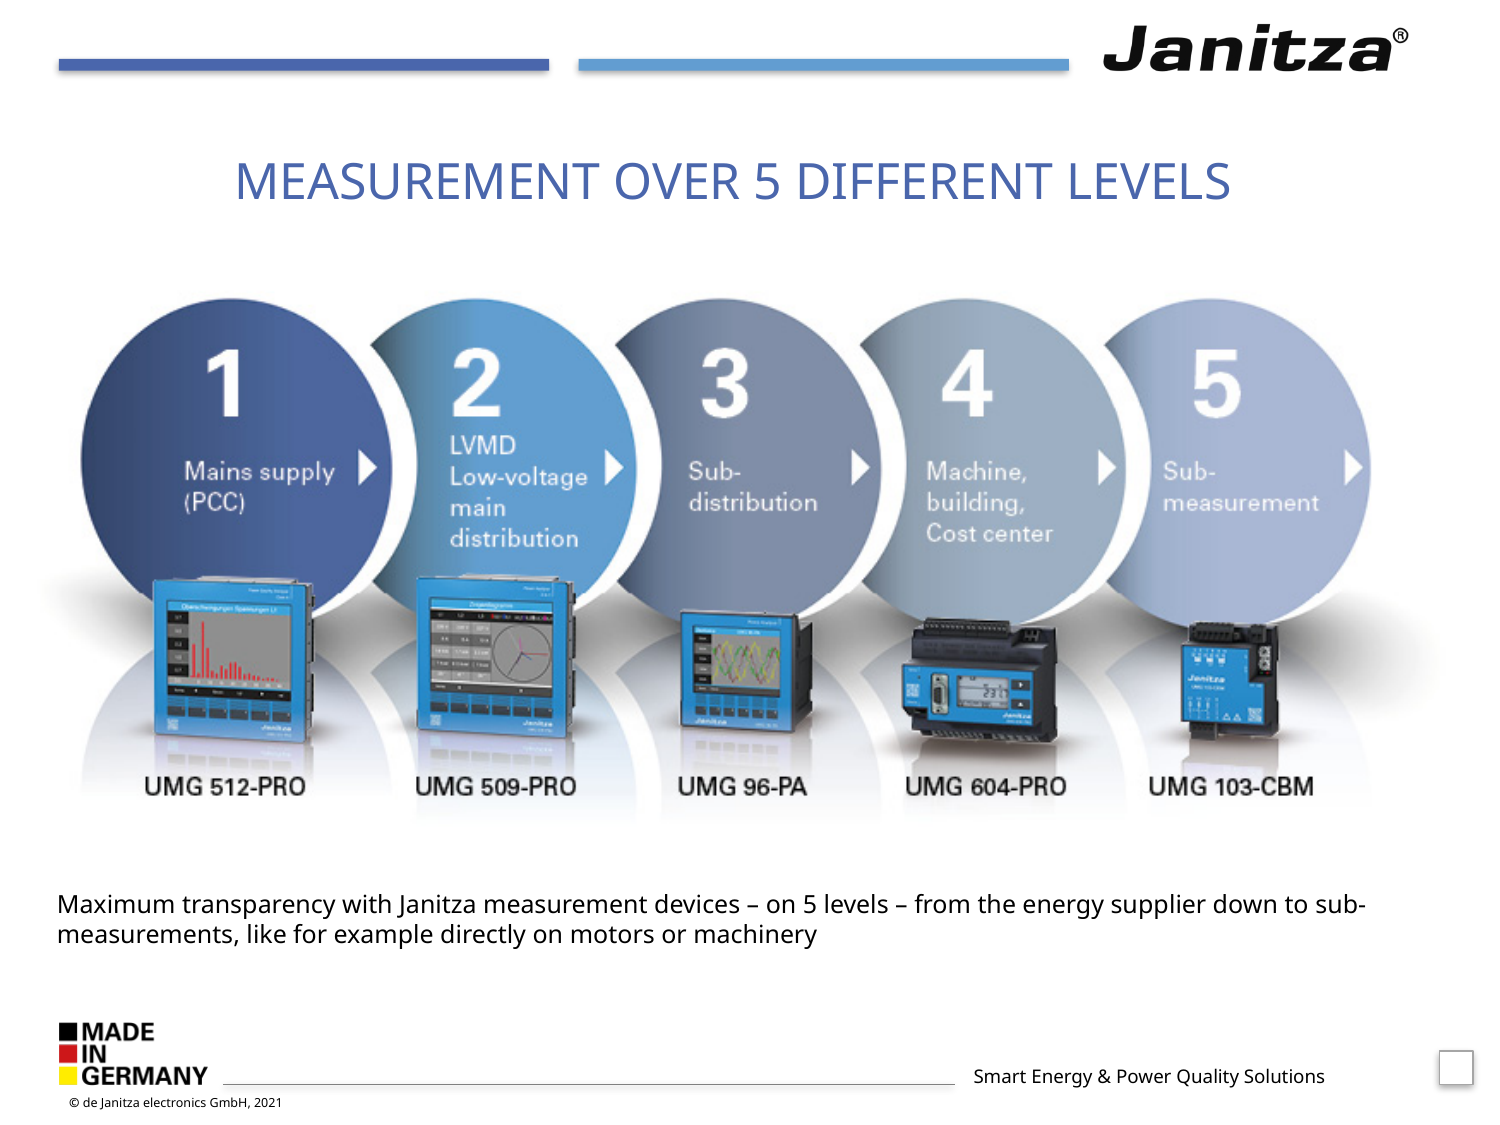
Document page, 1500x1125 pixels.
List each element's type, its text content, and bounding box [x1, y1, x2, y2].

picture [1098, 18, 1410, 76]
picture [55, 1018, 211, 1089]
title MEASUREMENT OVER 5 DIFFERENT LEVELS [60, 148, 1406, 210]
text_box [1439, 1050, 1474, 1085]
picture [14, 223, 1457, 952]
